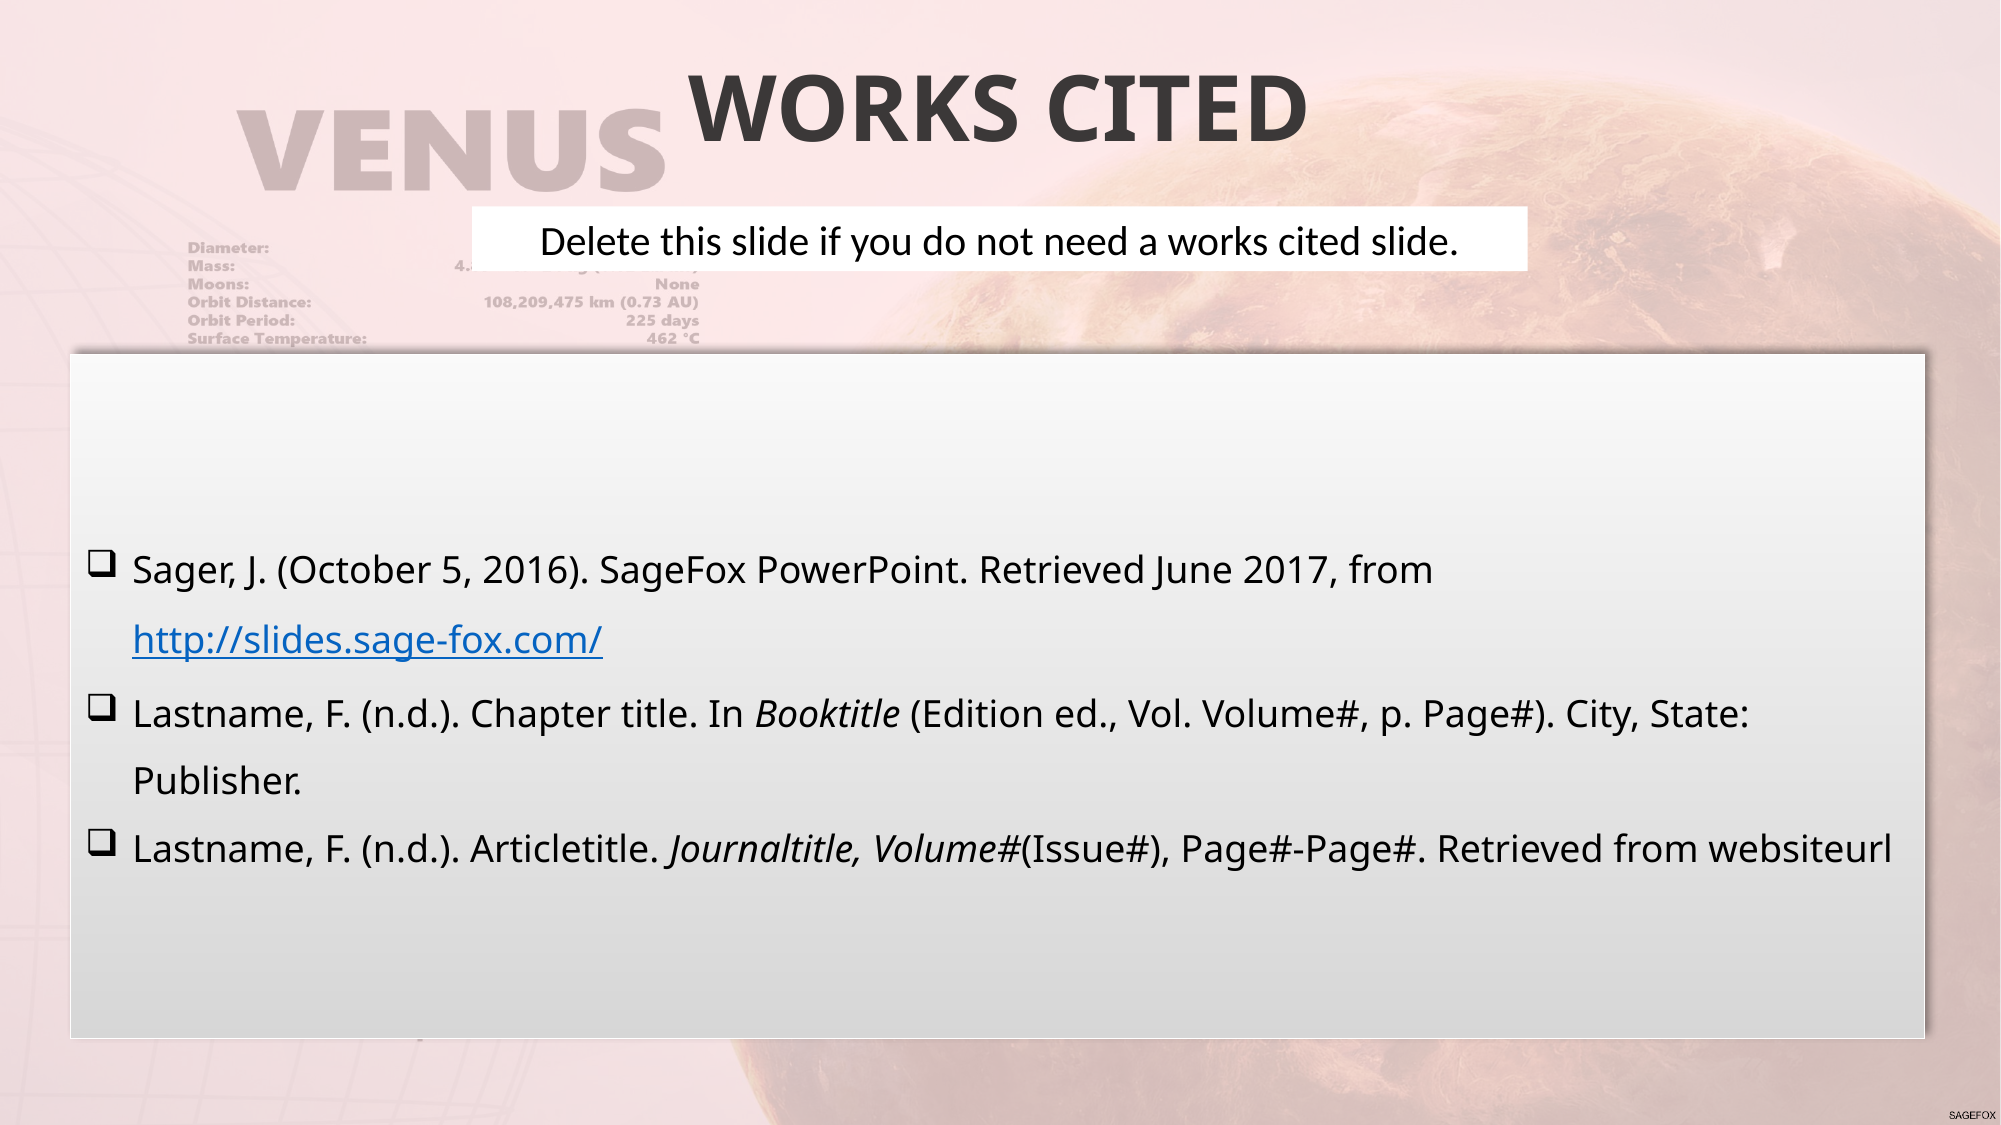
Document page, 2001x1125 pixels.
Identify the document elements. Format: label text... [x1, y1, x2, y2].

text_box WORKS CITED [548, 42, 1452, 167]
text_box Delete this slide if you do not need a works cited slide. [472, 206, 1528, 272]
picture [1925, 0, 2001, 1125]
text_box Sager, J. (October 5, 2016). SageFox PowerPoint. Retrieved June 2017, from http://slides.sage-fox.com/ Lastname, F. (n.d.). Chapter title. In Booktitle (Edition ed., Vol. Volume#, p. Page#). City, State: Publisher. Lastname, F. (n.d.). Articletitle. Journaltitle, Volume#(Issue#), Page#-Page#. Retrieved from websiteurl [70, 354, 1925, 1039]
